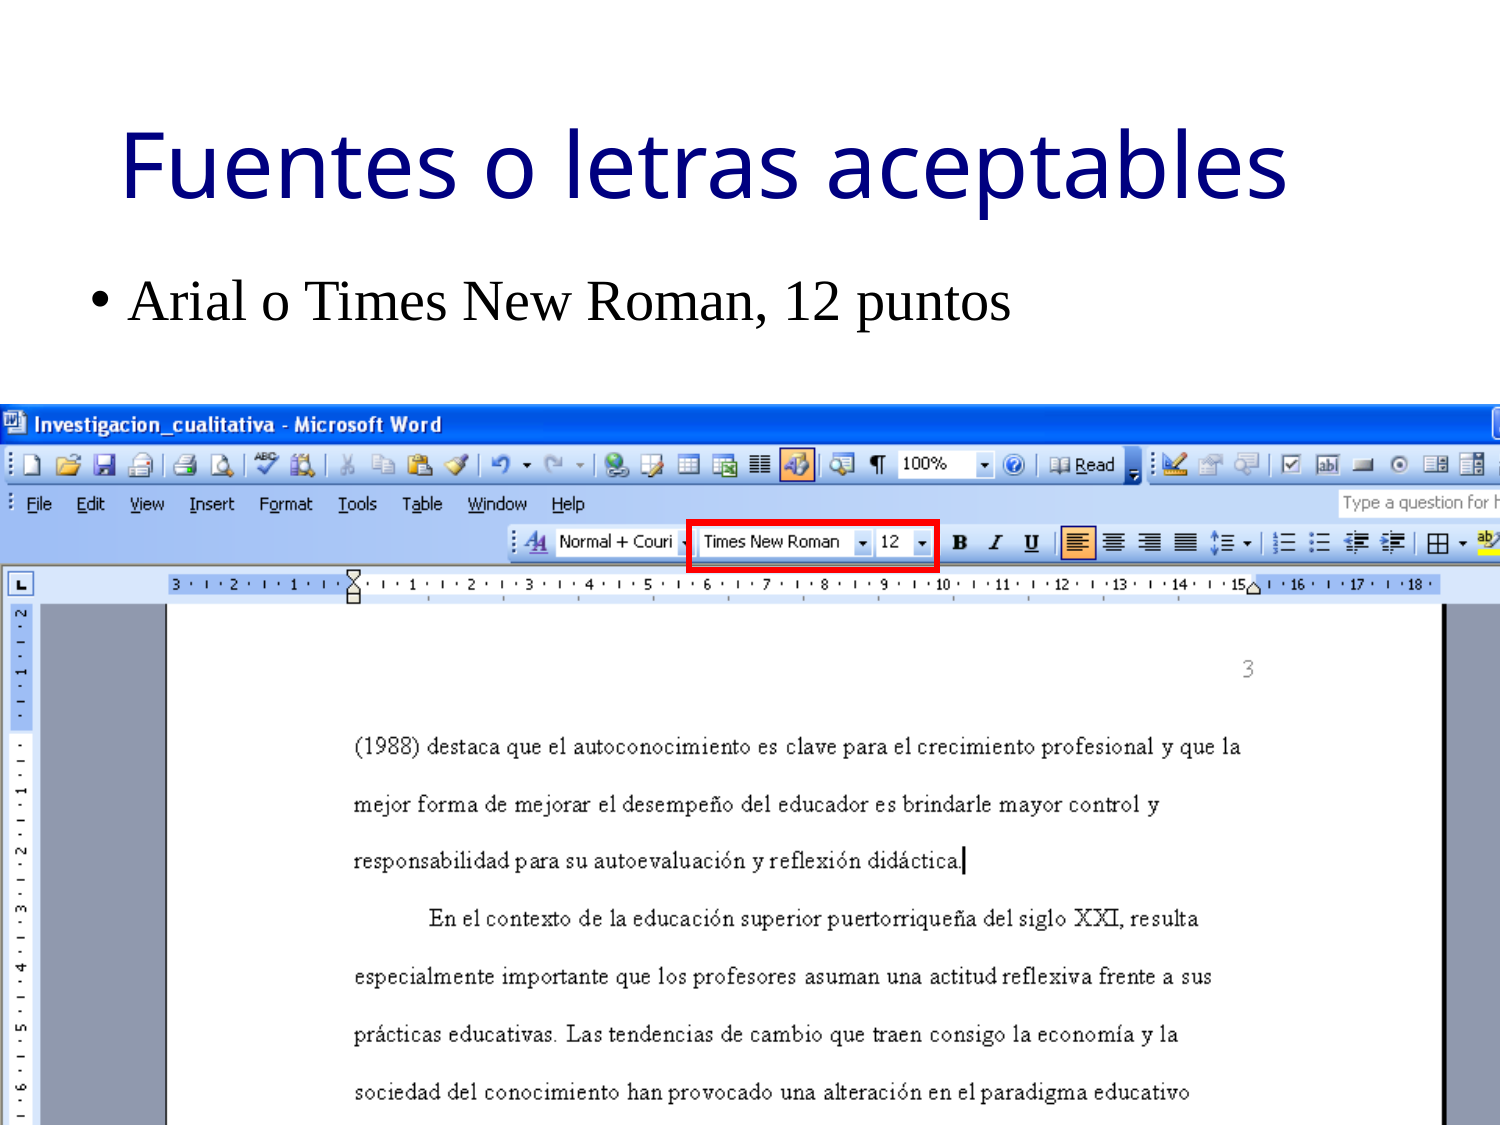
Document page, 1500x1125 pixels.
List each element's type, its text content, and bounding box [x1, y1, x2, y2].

picture [0, 404, 1500, 1125]
list Arial o Times New Roman, 12 puntos [75, 262, 1425, 404]
title Fuentes o letras aceptables [103, 59, 1397, 262]
